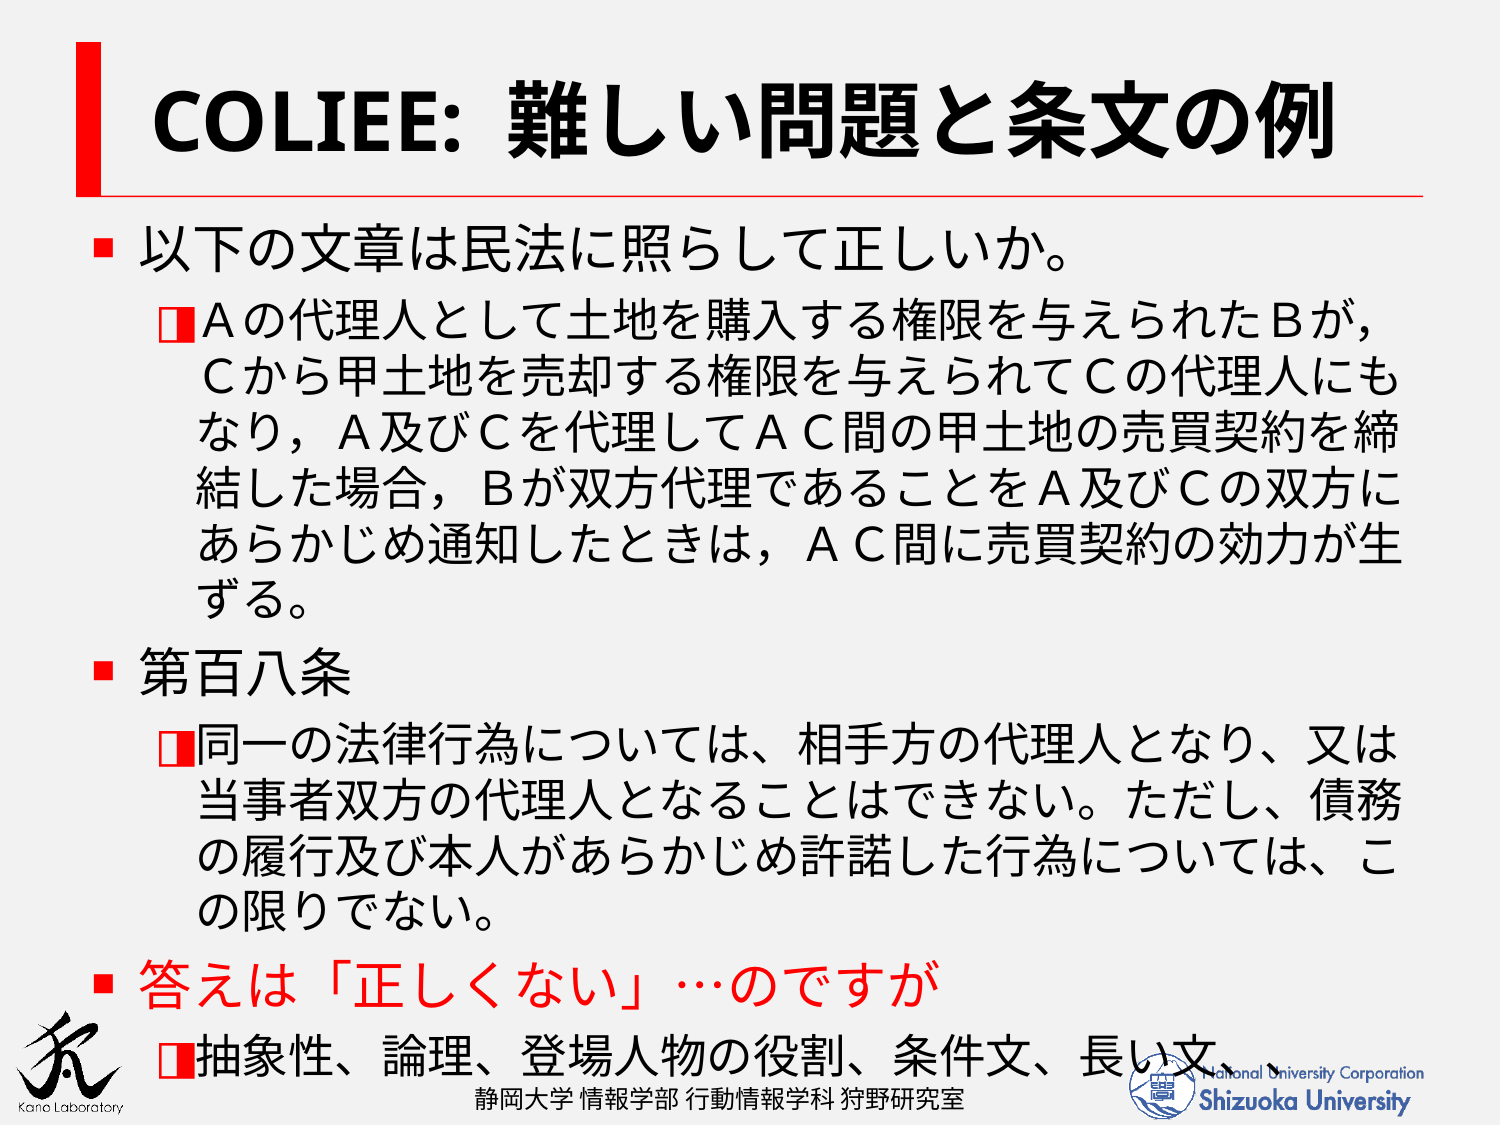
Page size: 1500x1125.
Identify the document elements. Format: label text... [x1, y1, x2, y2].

list 以下の文章は民法に照らして正しいか。 Ａの代理人として土地を購入する権限を与えられたＢが，Ｃから甲土地を売却する権限を与えられてＣの代理人にもなり，Ａ及びＣを代理してＡＣ間の甲土地の売買契約を締結した場合，Ｂが双方代理であることをＡ及びＣの双方にあらかじめ通知したときは，ＡＣ間に売買契約の効力が生ずる。 第百八条 同一の法律行為については、相手方の代理人となり、又は当事者双方の代理人となることはできない。ただし、債務の履行及び本人があらかじめ許諾した行為については、この限りでない。 答えは「正しくない」…のですが 抽象性、論理、登場人物の役割、条件文、長い文、、 [74, 207, 1426, 1095]
picture [1128, 1095, 1196, 1120]
title COLIEE: 難しい問題と条文の例 [135, 42, 1426, 195]
picture [1198, 1095, 1425, 1117]
picture [0, 980, 153, 1125]
